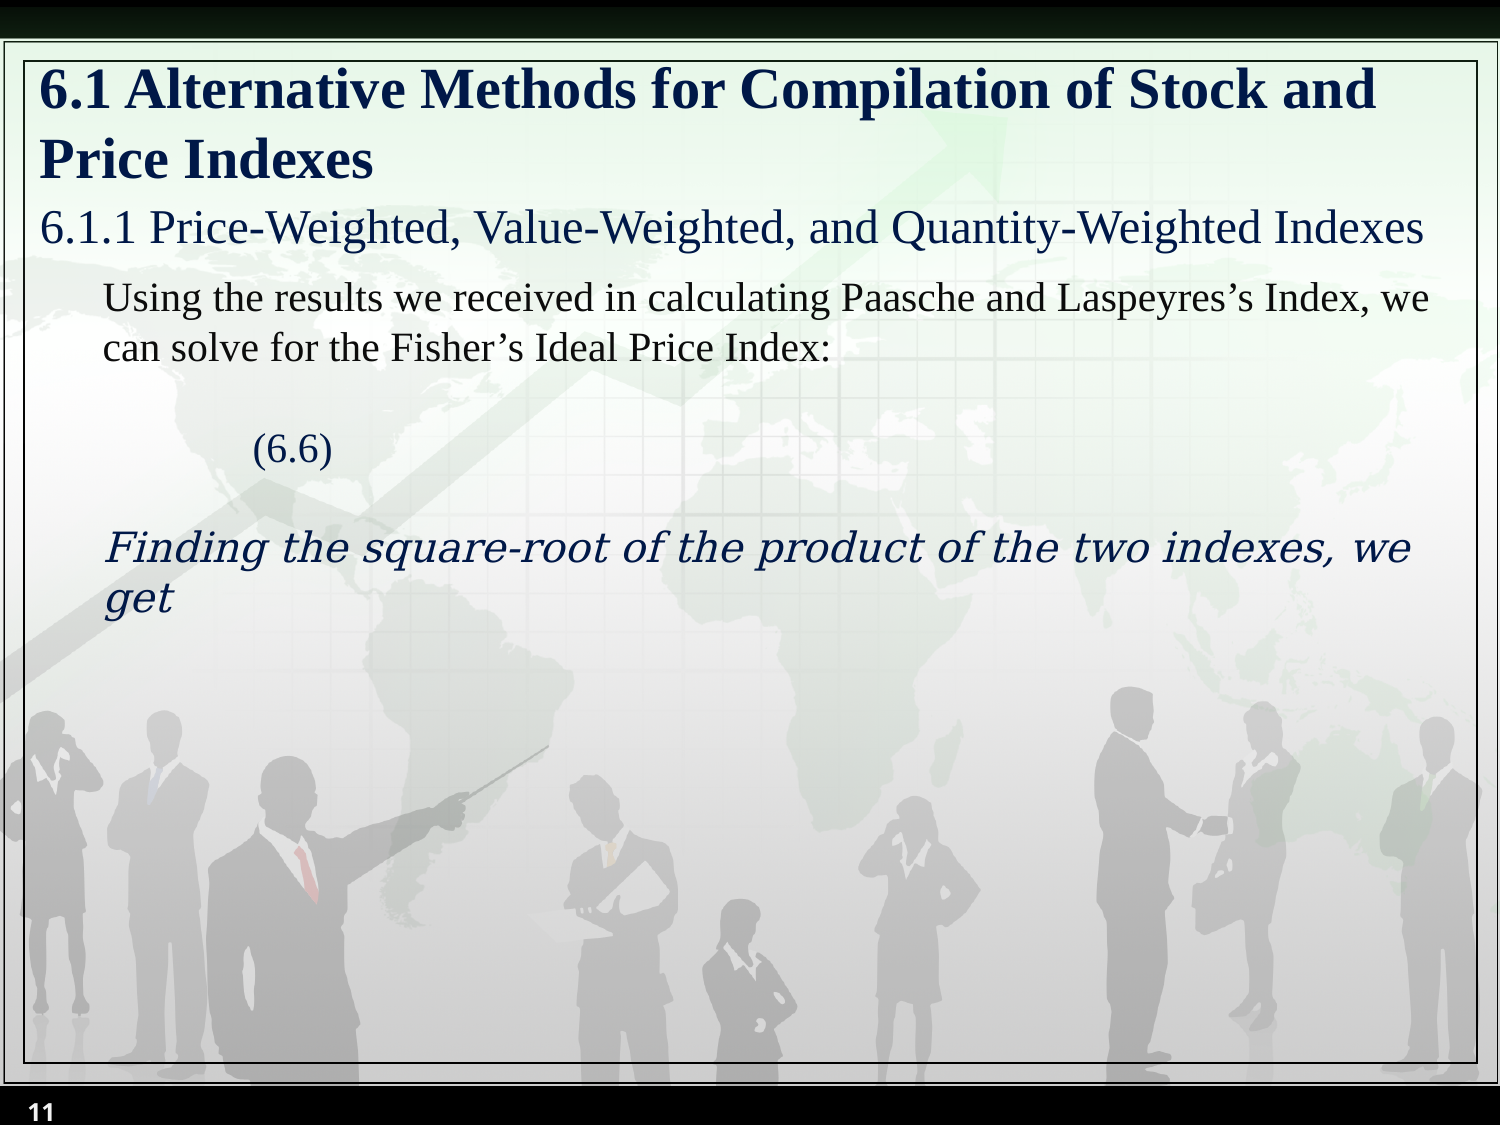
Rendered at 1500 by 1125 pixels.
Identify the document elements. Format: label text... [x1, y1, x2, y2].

slide_number 11 [12, 1088, 363, 1125]
picture [0, 0, 1500, 1125]
title 6.1 Alternative Methods for Compilation of Stock and Price Indexes [24, 67, 1475, 173]
list 6.1.1 Price-Weighted, Value-Weighted, and Quantity-Weighted Indexes [24, 187, 1441, 263]
